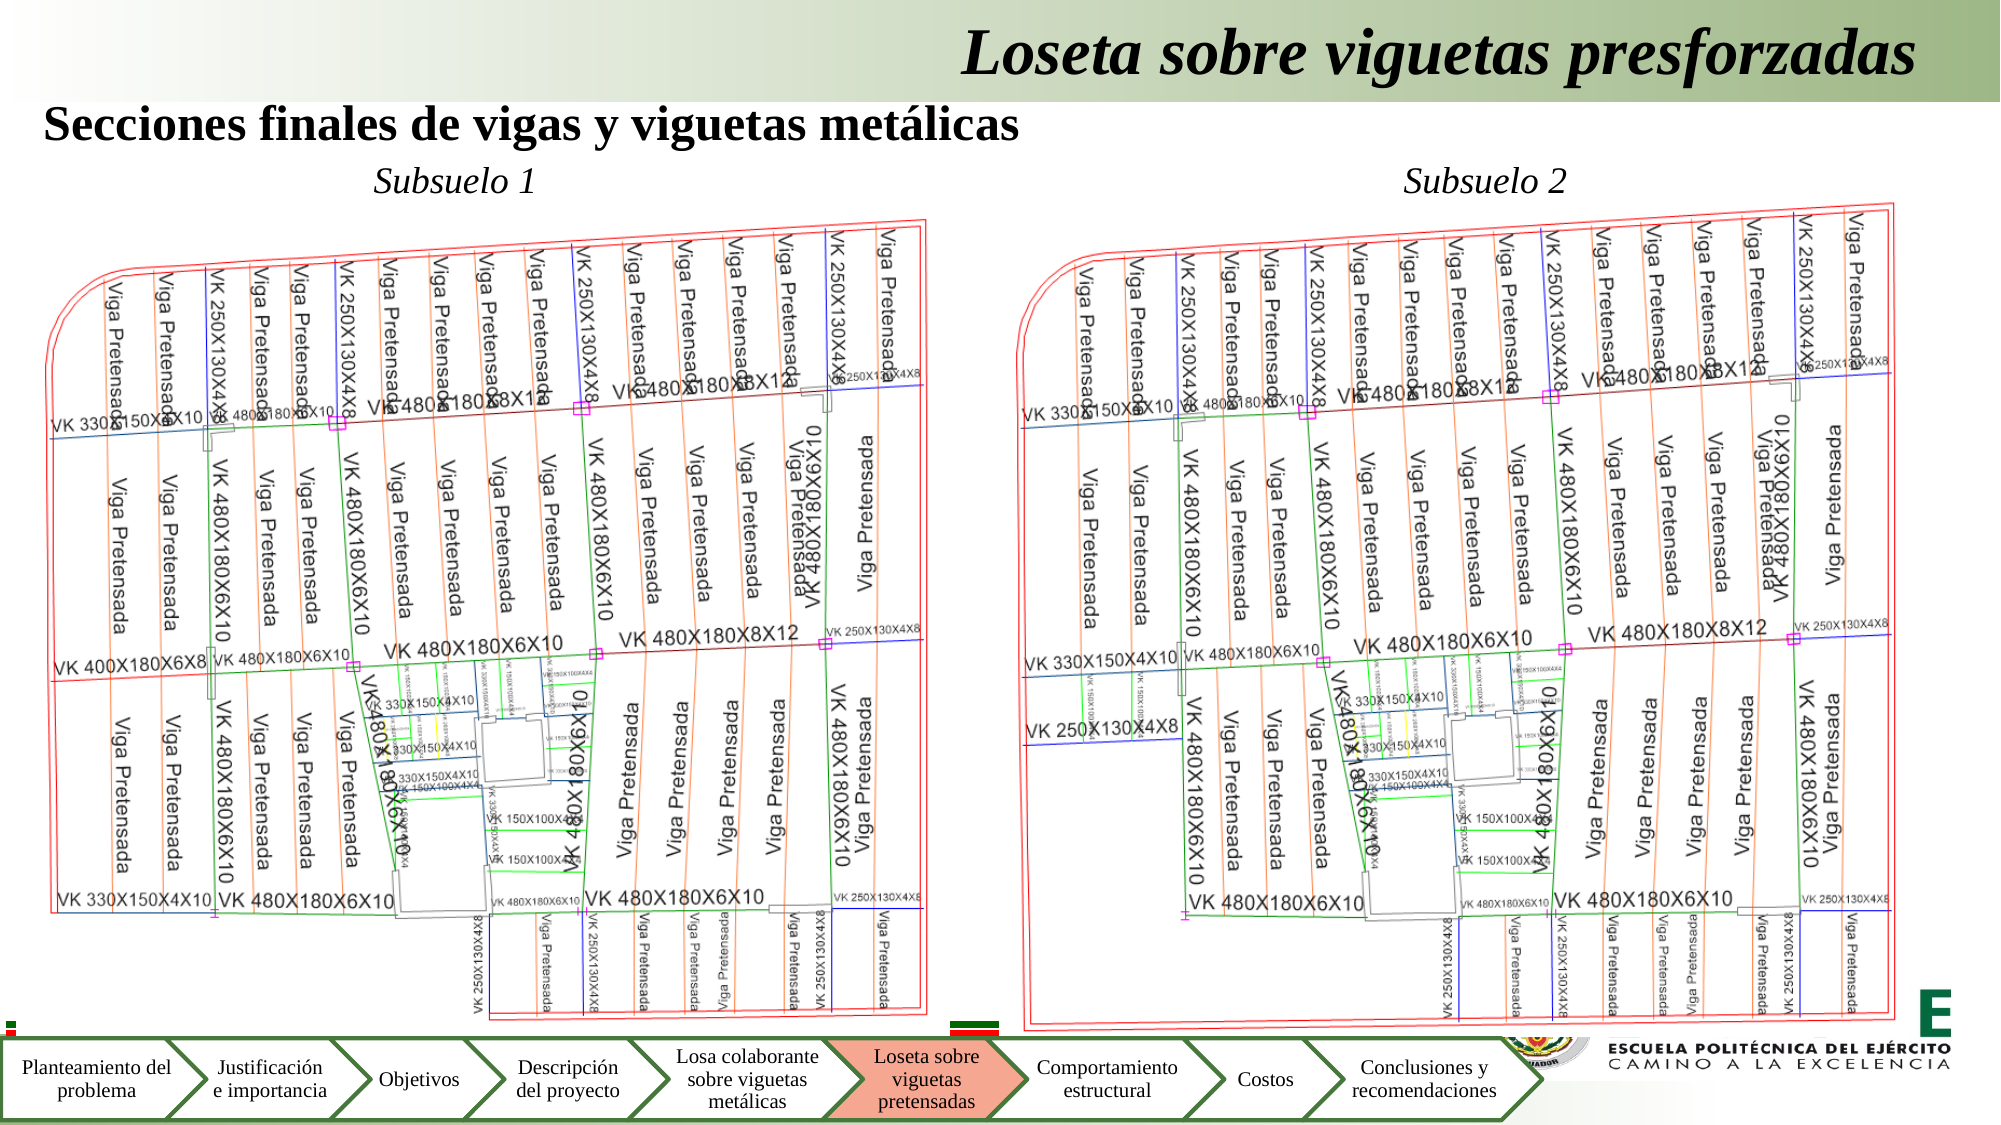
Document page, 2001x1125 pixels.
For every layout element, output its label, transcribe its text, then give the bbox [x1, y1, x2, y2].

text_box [0, 1033, 1544, 1125]
text_box Subsuelo 2 [1388, 148, 1583, 196]
text_box Subsuelo 1 [358, 148, 553, 207]
picture [999, 198, 1977, 1081]
title Loseta sobre viguetas presforzadas [133, 0, 1934, 188]
text_box Secciones finales de vigas y viguetas metálicas [28, 83, 1185, 180]
picture [16, 208, 950, 1033]
